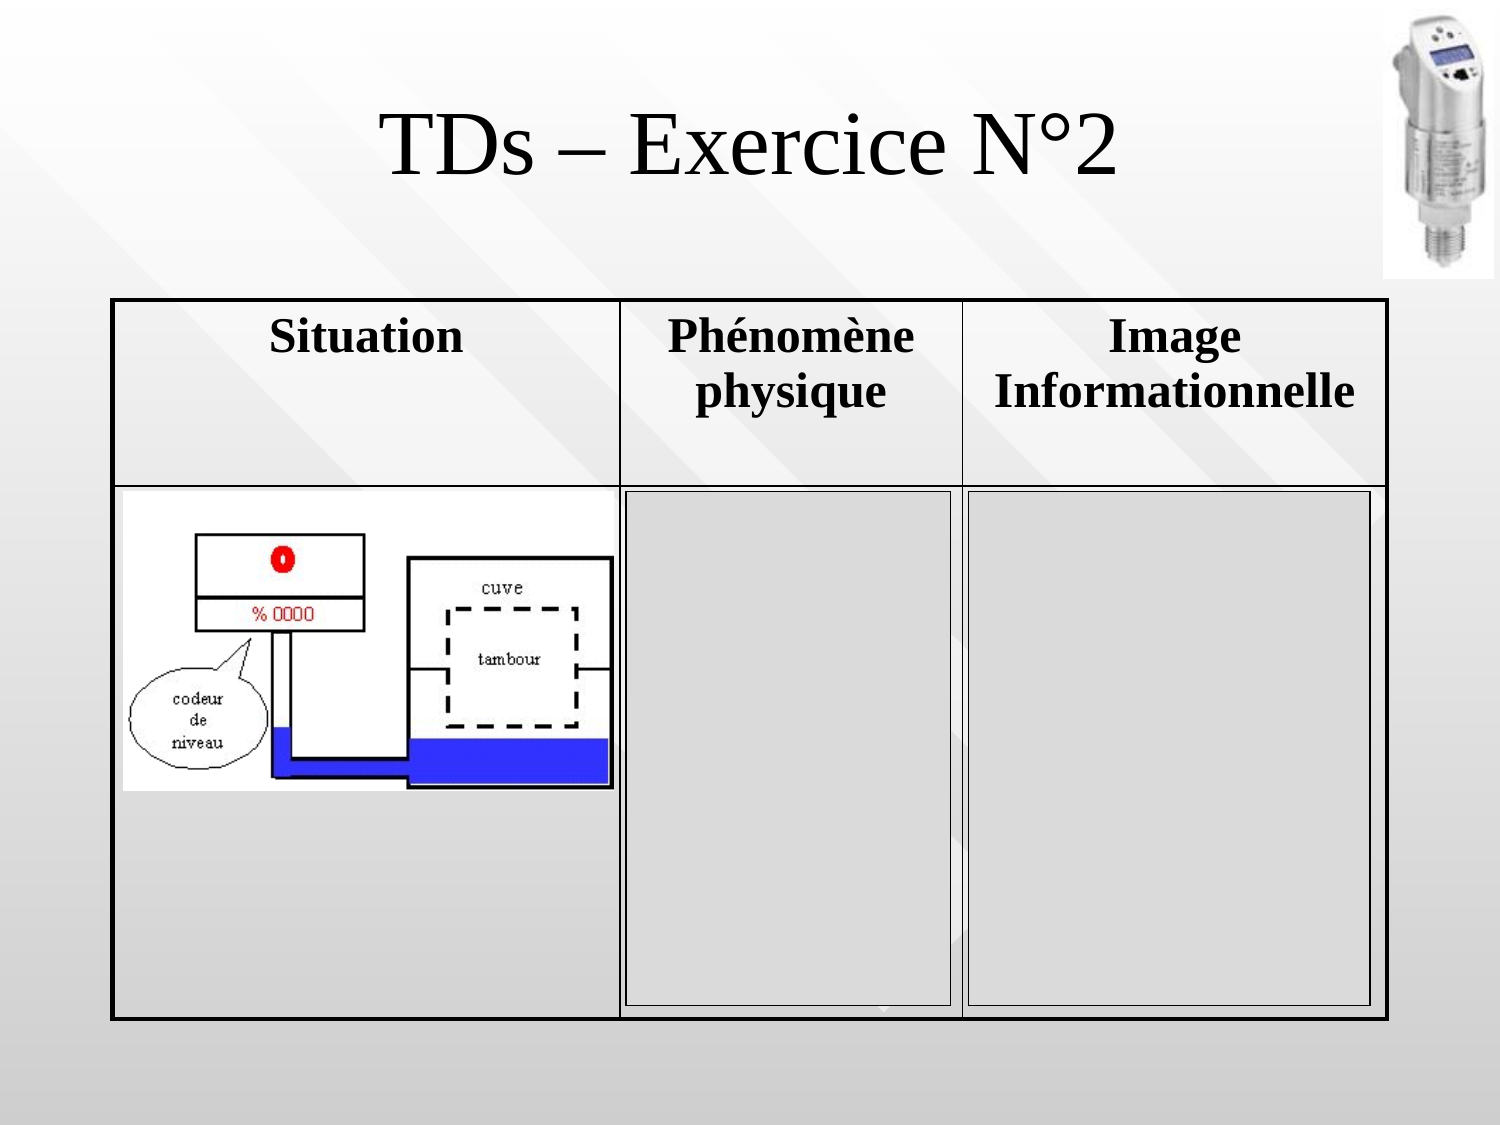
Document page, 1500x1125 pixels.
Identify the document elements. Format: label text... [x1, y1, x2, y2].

picture [123, 491, 615, 791]
table_cell Information numérique image de différents niveaux de la cuve [963, 487, 1385, 1017]
table_header Phénomène physique [621, 302, 962, 485]
table_cell Niveau d’eau dans une cuve [621, 487, 962, 1017]
text_box [968, 491, 1370, 1006]
table_header Situation [115, 302, 619, 485]
table_cell [115, 487, 619, 1017]
title TDs – Exercice N°2 [112, 37, 1378, 238]
picture [1383, 8, 1494, 280]
text_box [626, 491, 951, 1006]
table_header Image Informationnelle [963, 302, 1385, 485]
